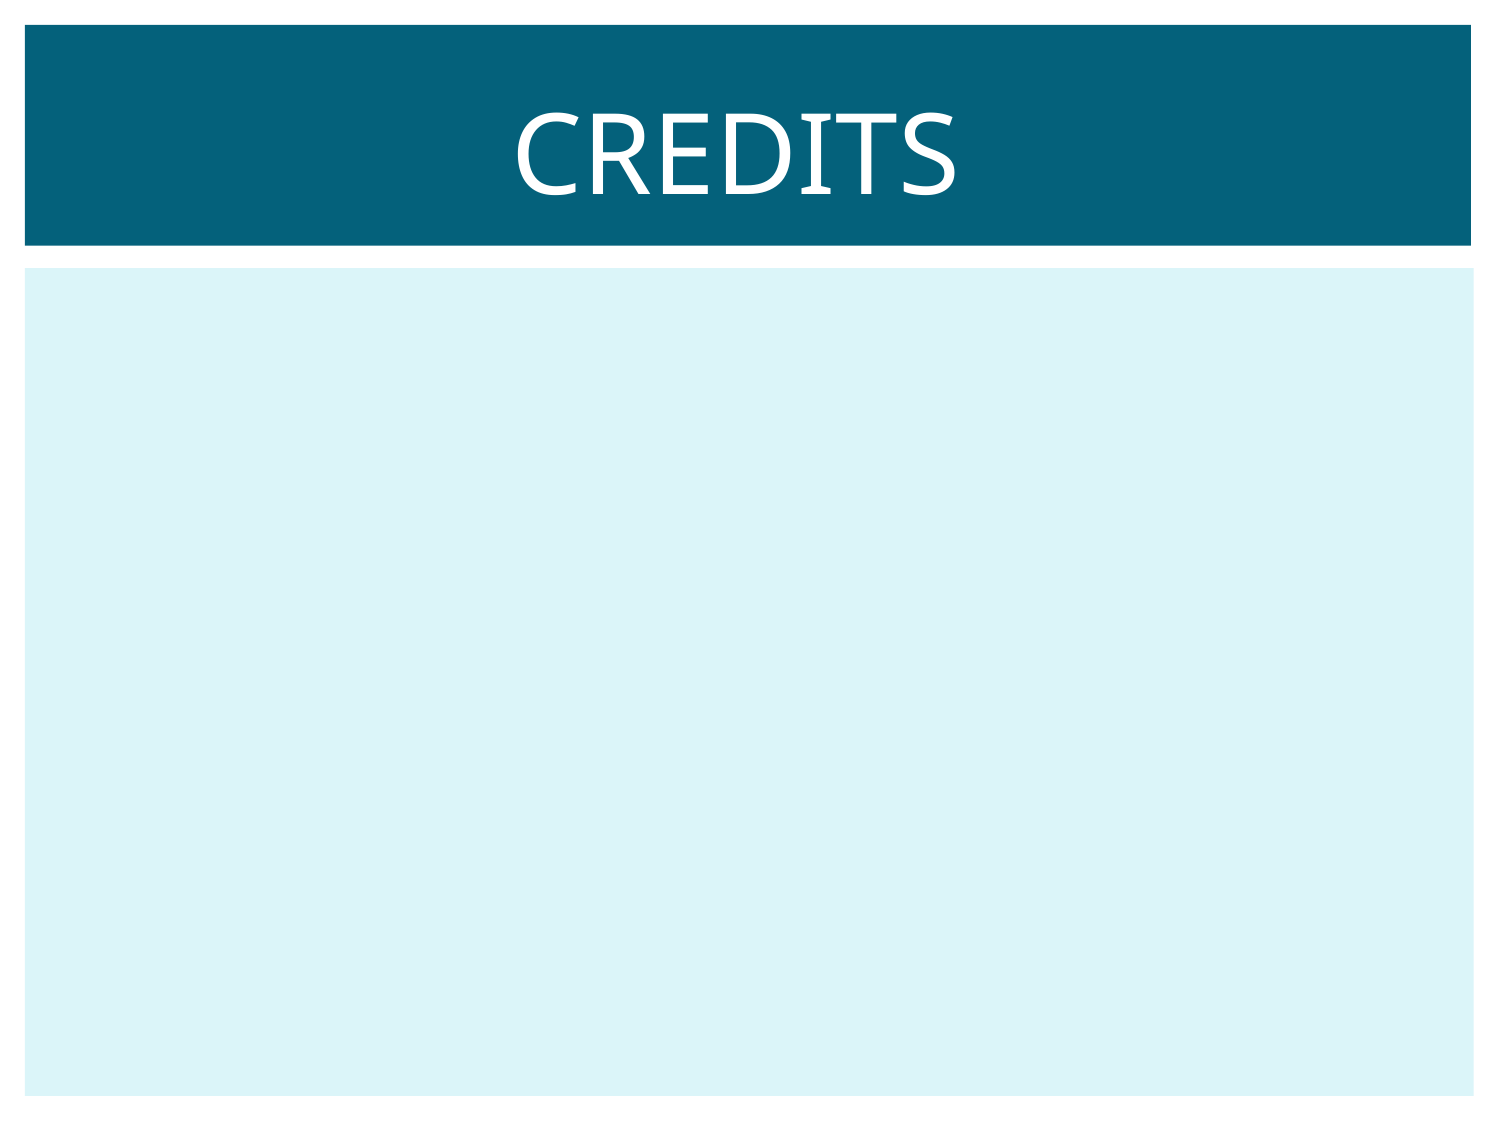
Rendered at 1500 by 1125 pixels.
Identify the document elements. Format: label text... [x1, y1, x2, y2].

text_box CREDITS [67, 74, 1405, 225]
